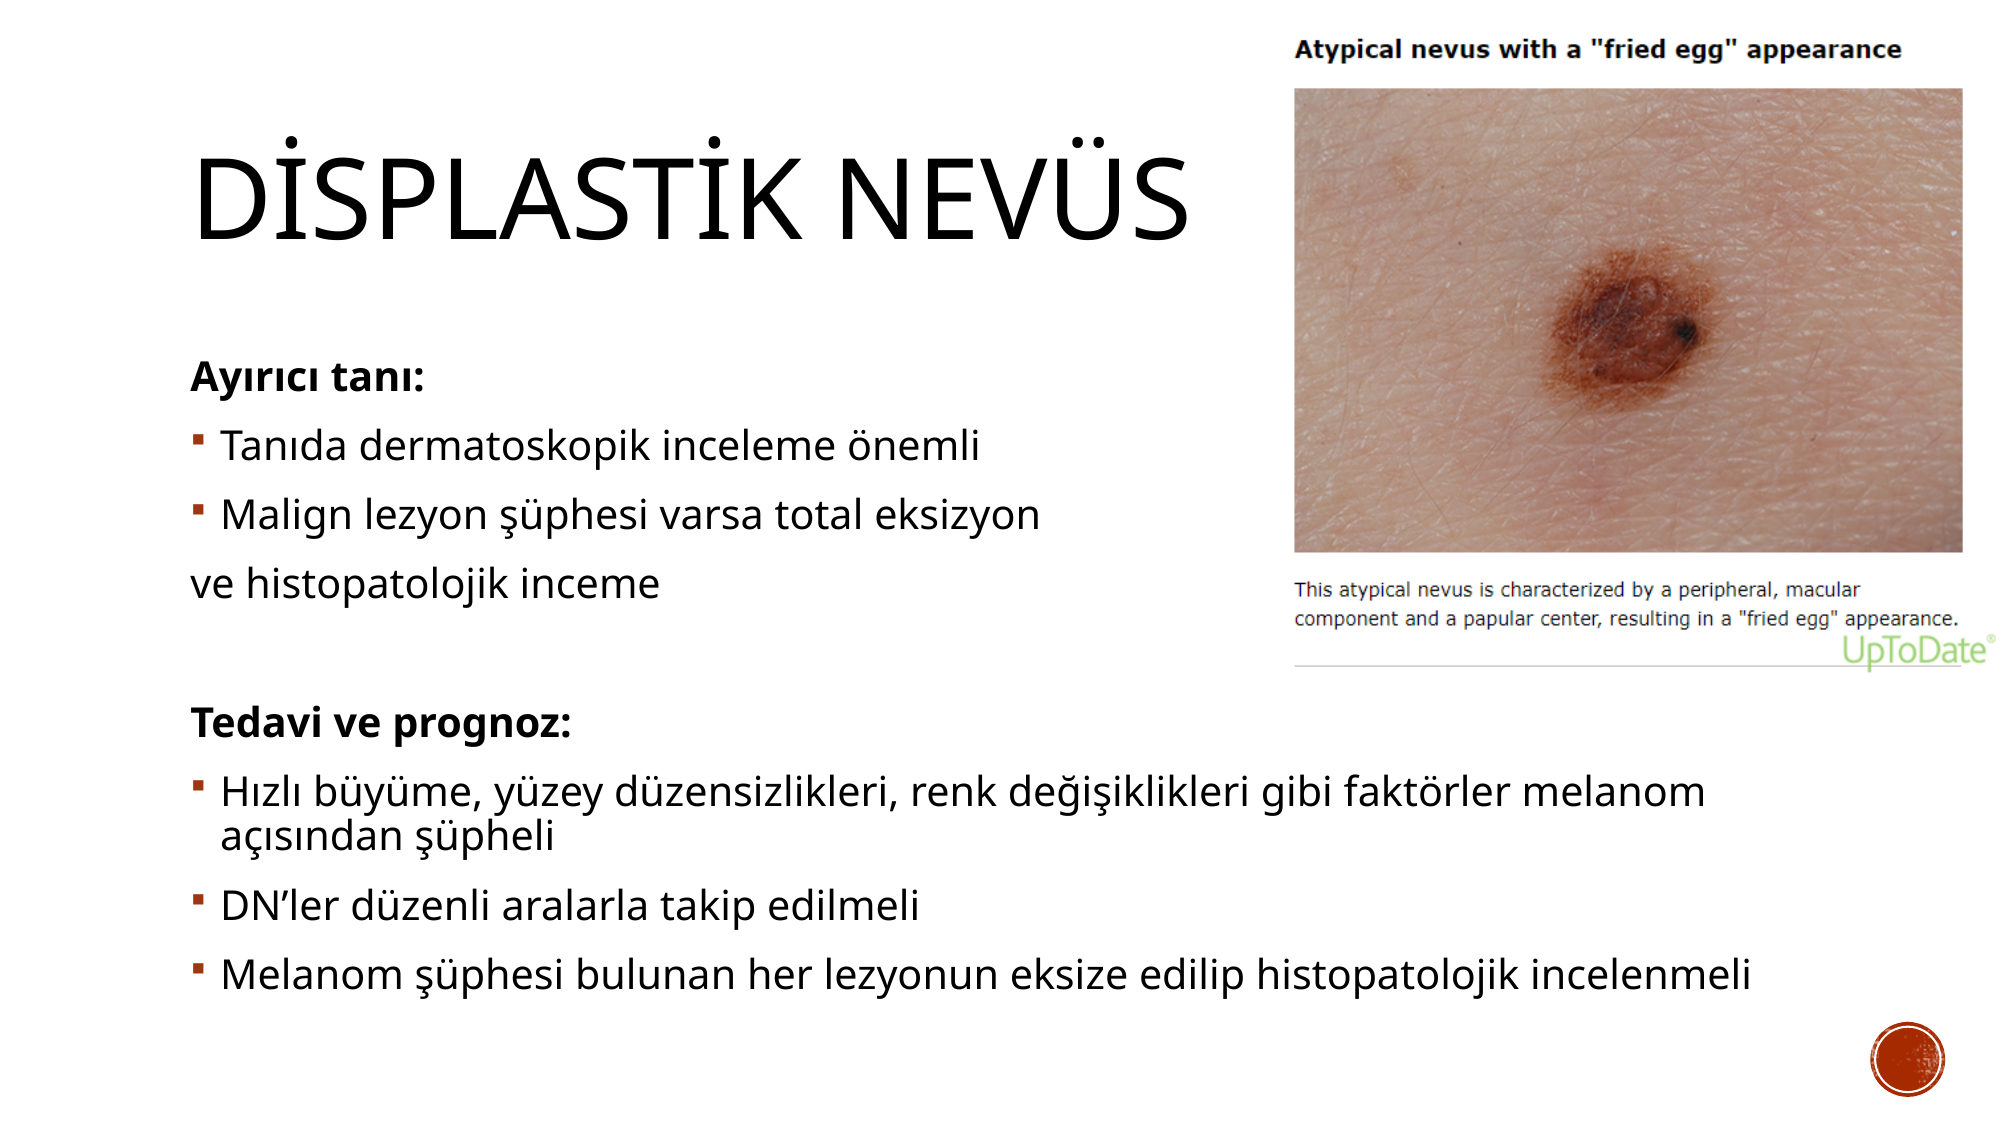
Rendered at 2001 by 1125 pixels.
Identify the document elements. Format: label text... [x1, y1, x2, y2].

title displastik nevüs [175, 71, 1283, 336]
list Ayırıcı tanı: Tanıda dermatoskopik inceleme önemli Malign lezyon şüphesi varsa total eksizyon ve histopatolojik inceme Tedavi ve prognoz: Hızlı büyüme, yüzey düzensizlikleri, renk değişiklikleri gibi faktörler melanom açısından şüpheli DN’ler düzenli aralarla takip edilmeli Melanom şüphesi bulunan her lezyonun eksize edilip histopatolojik incelenmeli [175, 348, 1826, 1013]
picture [1284, 0, 2000, 678]
